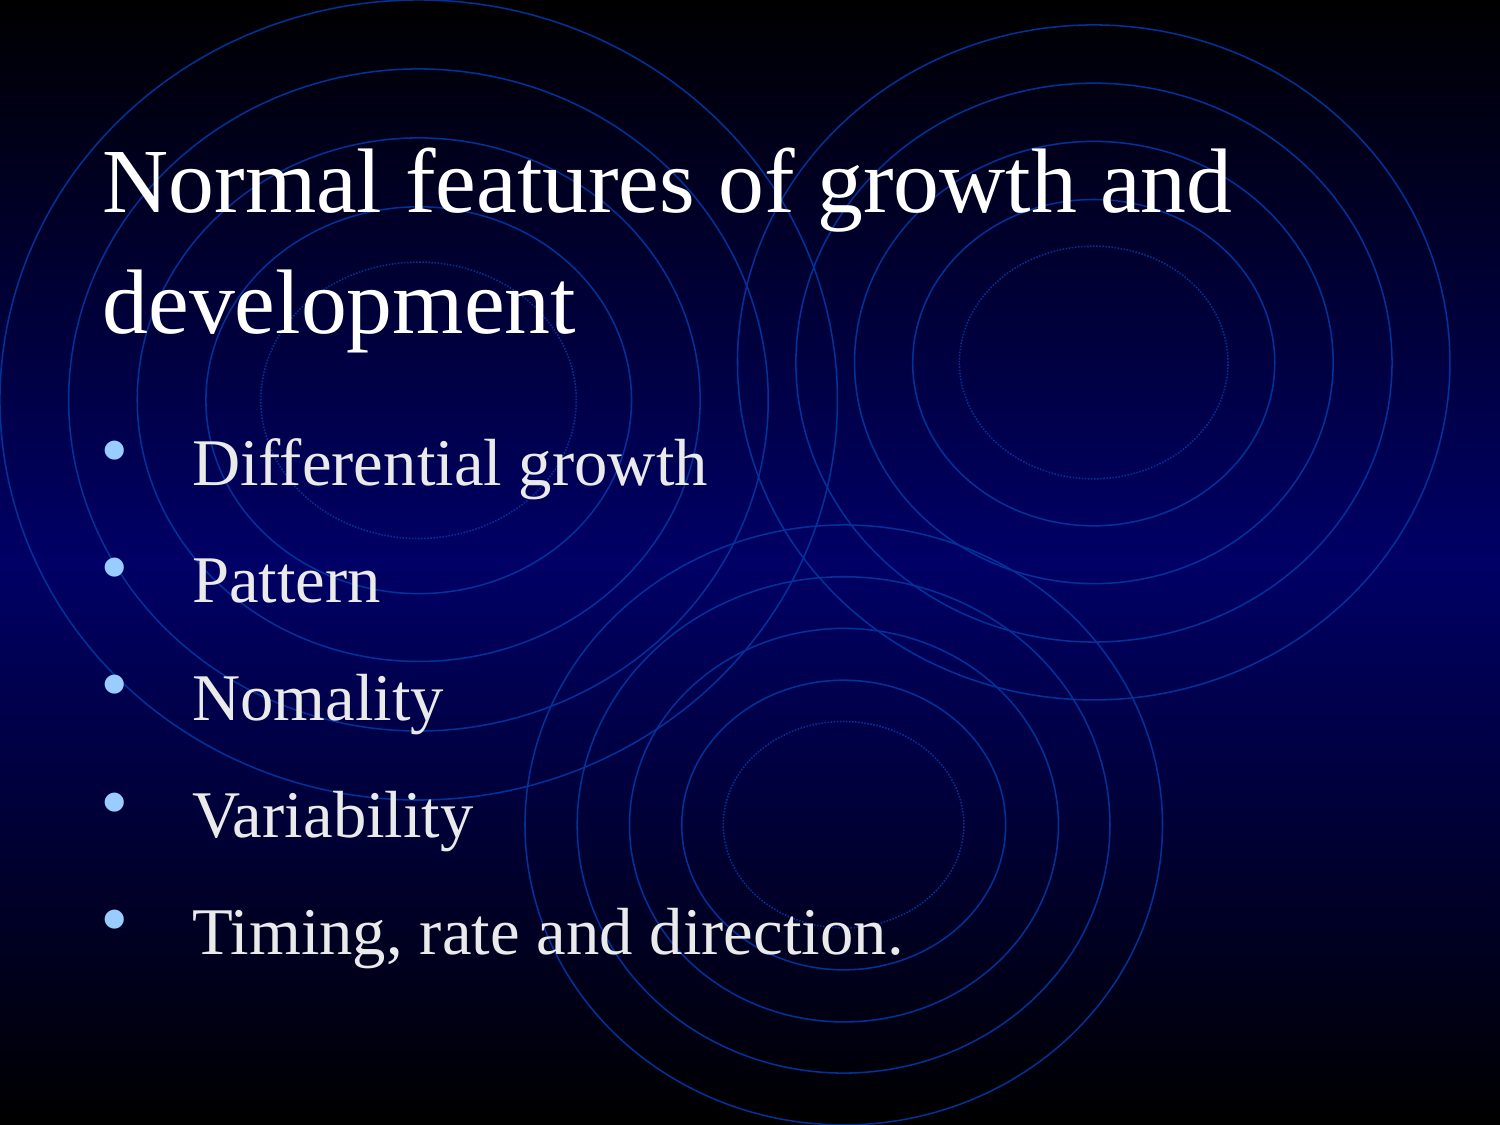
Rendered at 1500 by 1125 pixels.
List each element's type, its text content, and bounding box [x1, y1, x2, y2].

list Differential growth Pattern Nomality Variability Timing, rate and direction. [87, 387, 1301, 1013]
title Normal features of growth and development [87, 137, 1301, 326]
